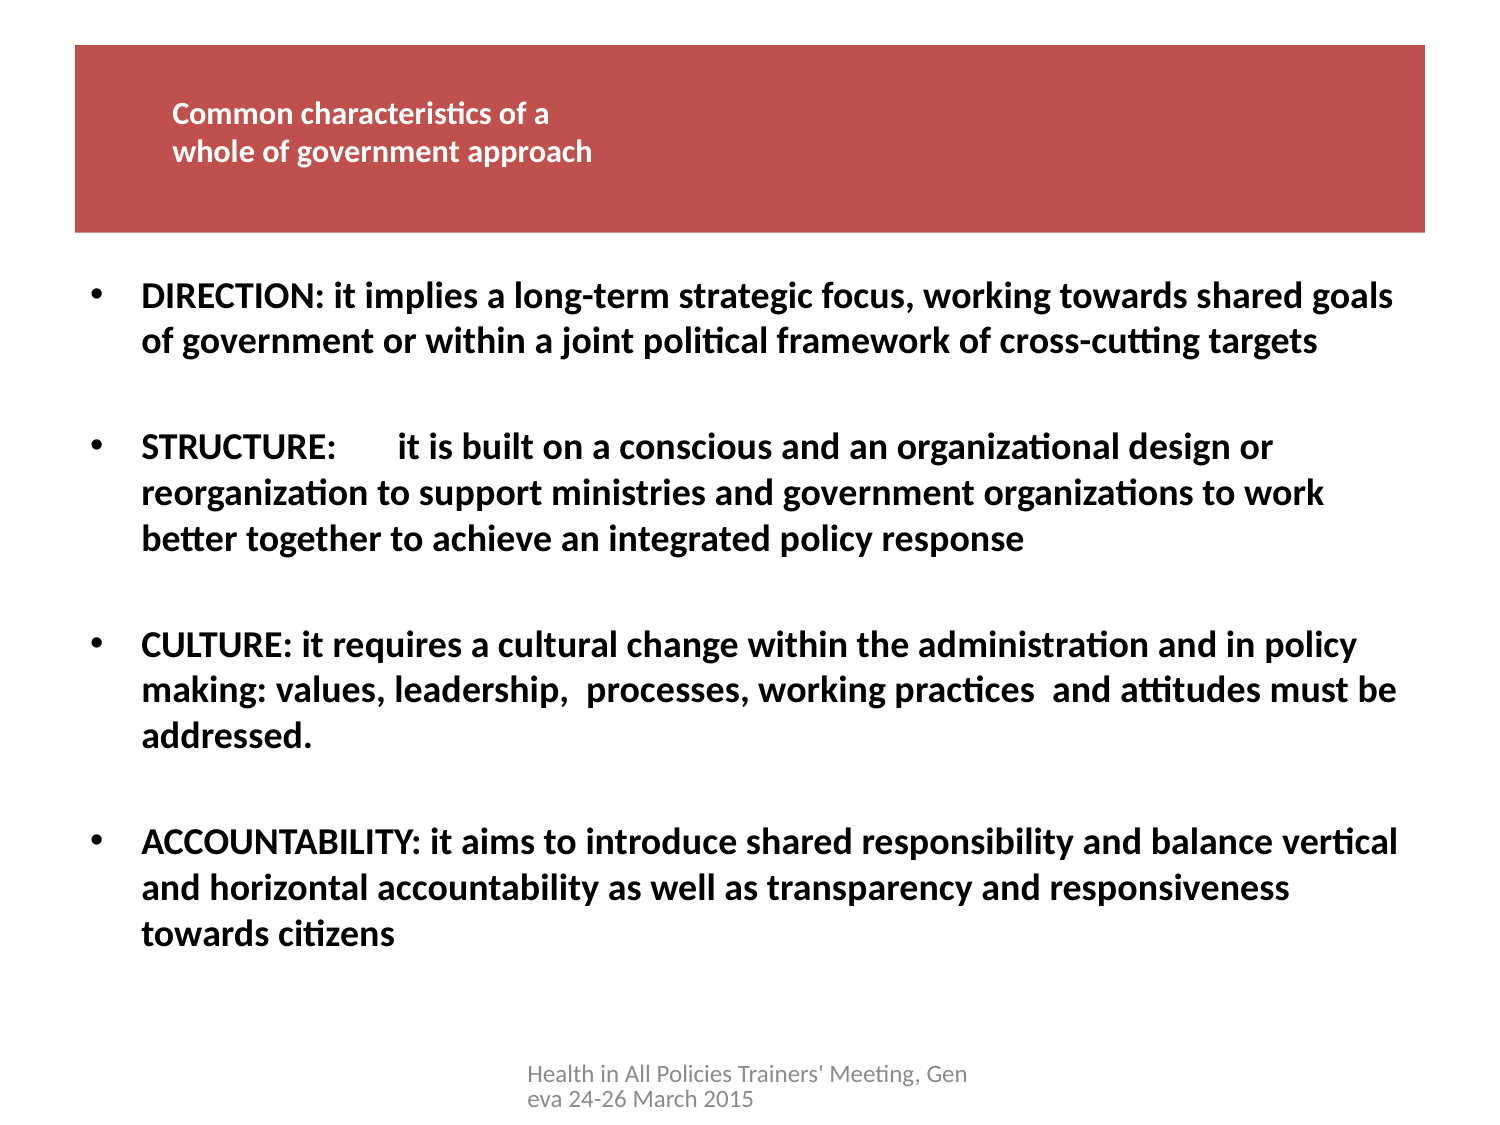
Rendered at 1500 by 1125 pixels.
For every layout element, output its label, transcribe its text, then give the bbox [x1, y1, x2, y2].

list DIRECTION: it implies a long-term strategic focus, working towards shared goals of government or within a joint political framework of cross-cutting targets STRUCTURE: it is built on a conscious and an organizational design or reorganization to support ministries and government organizations to work better together to achieve an integrated policy response CULTURE: it requires a cultural change within the administration and in policy making: values, leadership, processes, working practices and attitudes must be addressed. ACCOUNTABILITY: it aims to introduce shared responsibility and balance vertical and horizontal accountability as well as transparency and responsiveness towards citizens [75, 262, 1425, 1005]
title Common characteristics of a whole of government approach [75, 45, 1425, 233]
footer Health in All Policies Trainers' Meeting, Geneva 24-26 March 2015 [512, 1042, 988, 1103]
